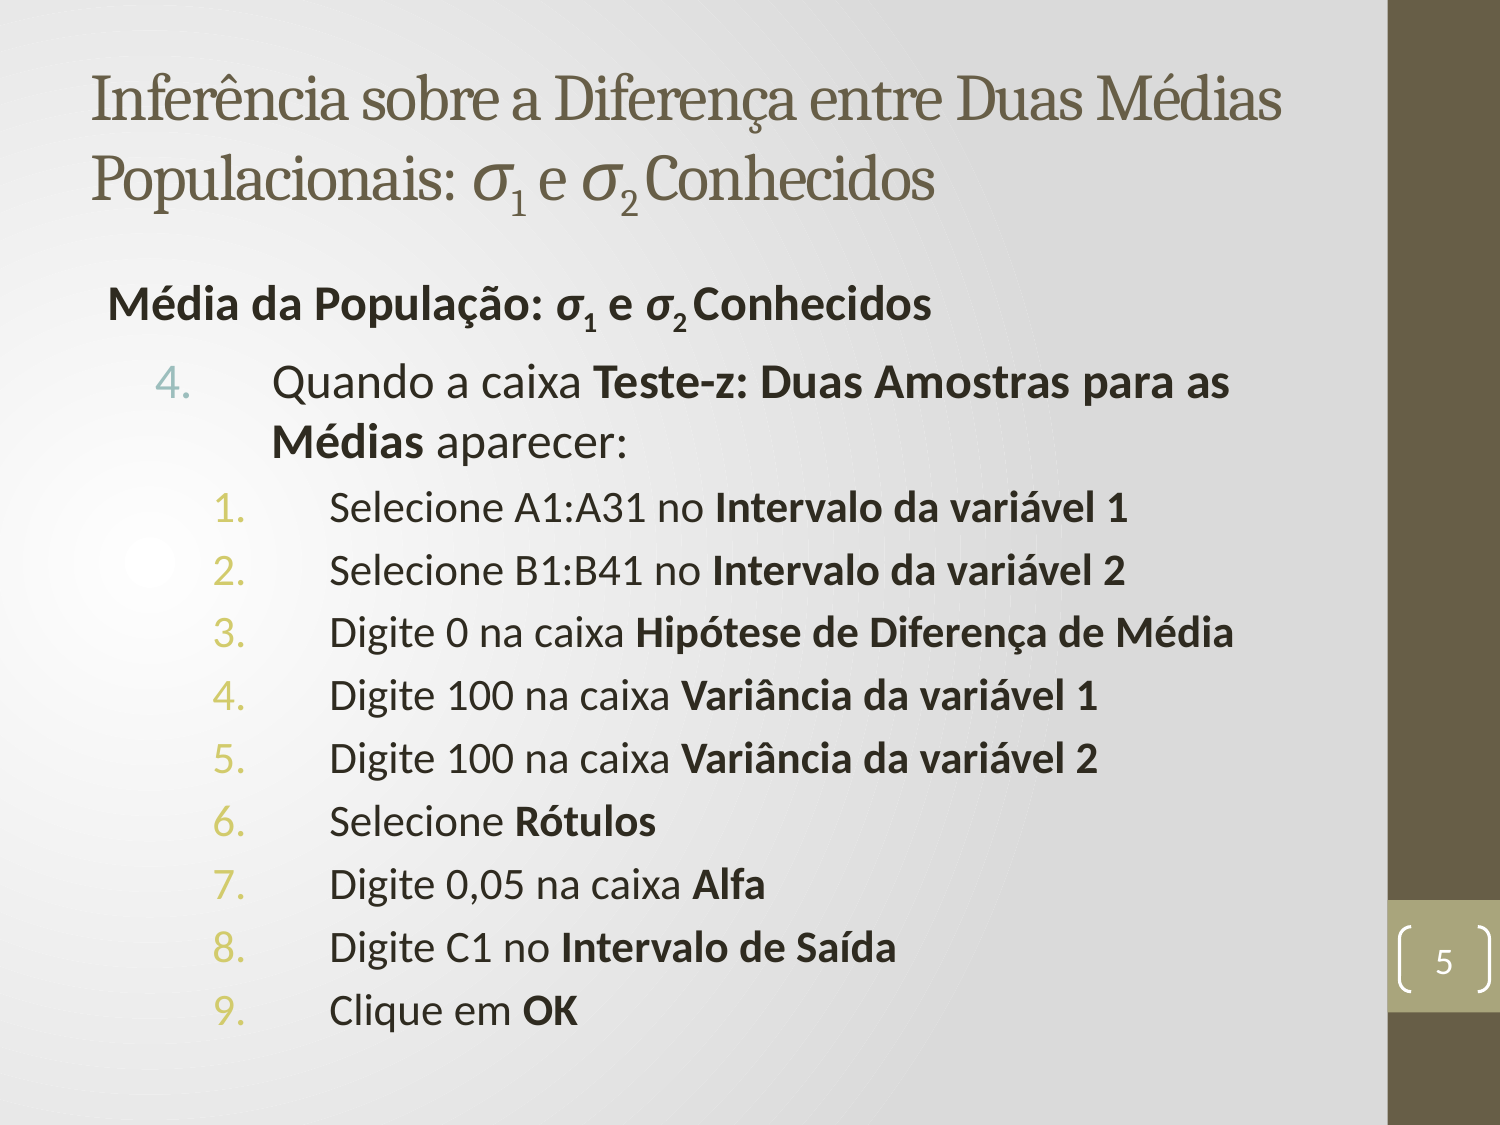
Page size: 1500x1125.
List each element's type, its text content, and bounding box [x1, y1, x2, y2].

title Inferência sobre a Diferença entre Duas Médias Populacionais: σ1 e σ2 Conhecidos [75, 45, 1325, 233]
list Média da População: σ1 e σ2 Conhecidos Quando a caixa Teste-z: Duas Amostras para as Médias aparecer: Selecione A1:A31 no Intervalo da variável 1 Selecione B1:B41 no Intervalo da variável 2 Digite 0 na caixa Hipótese de Diferença de Média Digite 100 na caixa Variância da variável 1 Digite 100 na caixa Variância da variável 2 Selecione Rótulos Digite 0,05 na caixa Alfa Digite C1 no Intervalo de Saída Clique em OK [75, 262, 1325, 1050]
slide_number 5 [1397, 925, 1492, 994]
